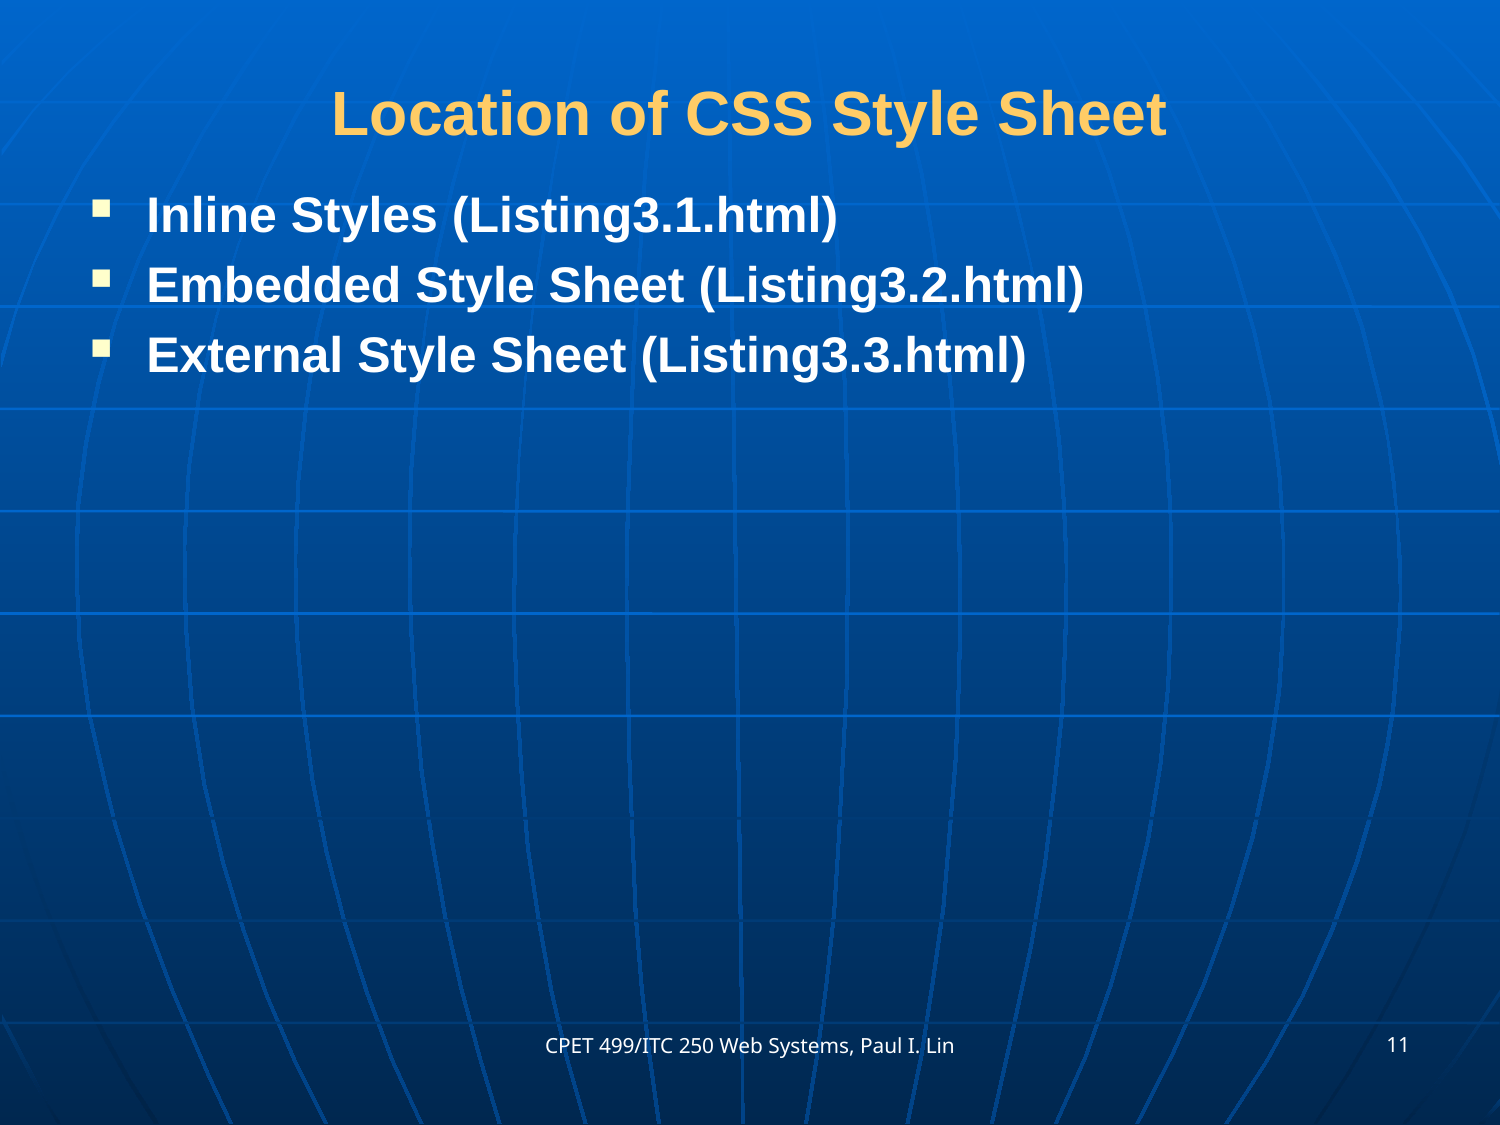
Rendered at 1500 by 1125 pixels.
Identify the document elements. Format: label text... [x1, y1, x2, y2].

title Location of CSS Style Sheet [37, 45, 1463, 176]
slide_number 11 [1074, 1023, 1426, 1100]
footer CPET 499/ITC 250 Web Systems, Paul I. Lin [512, 1024, 988, 1101]
list Inline Styles (Listing3.1.html) Embedded Style Sheet (Listing3.2.html) External Style Sheet (Listing3.3.html) [74, 174, 1426, 1006]
